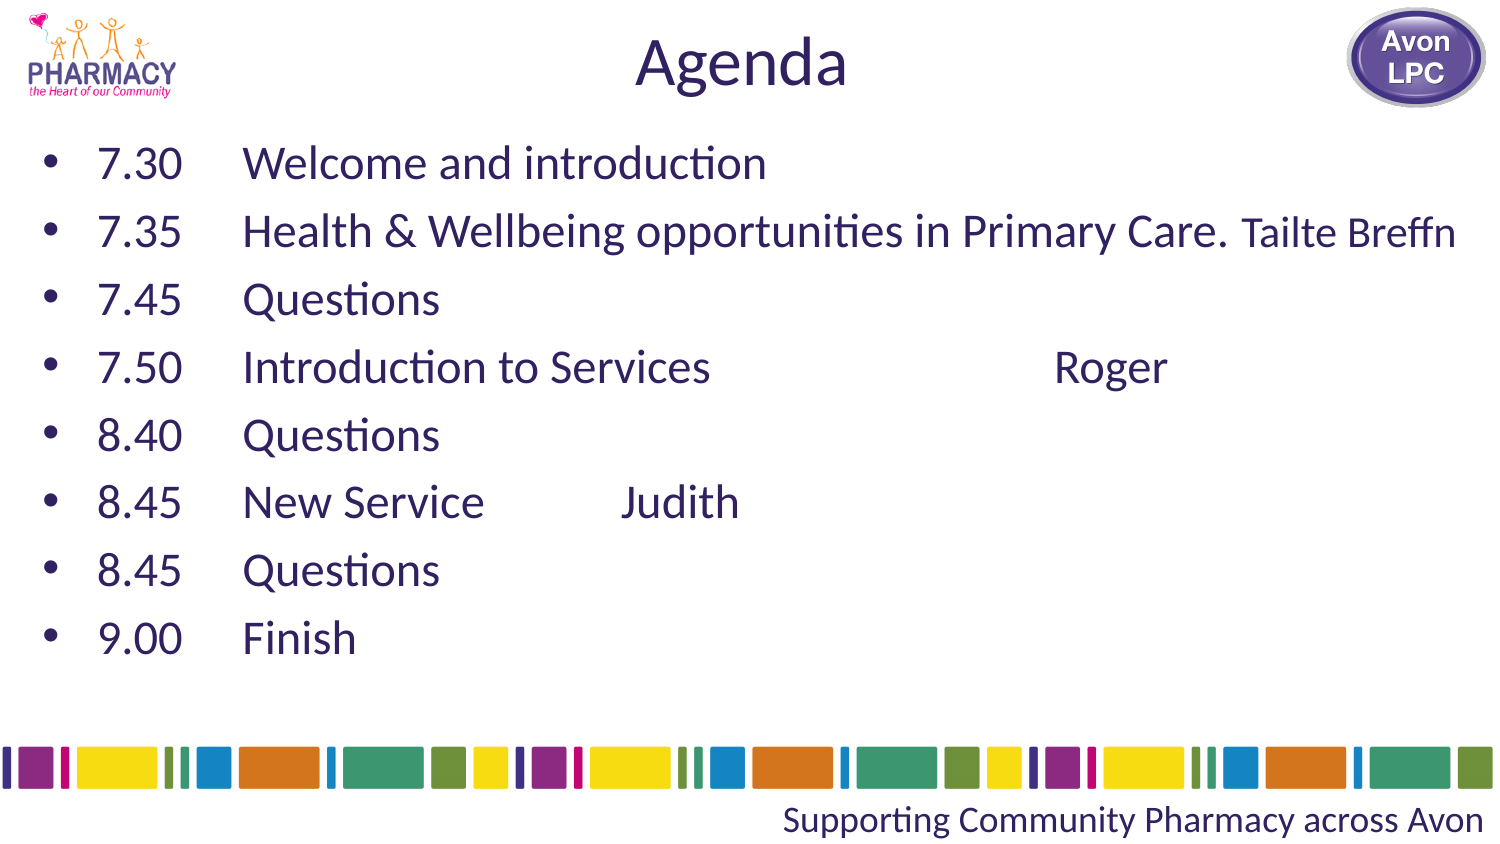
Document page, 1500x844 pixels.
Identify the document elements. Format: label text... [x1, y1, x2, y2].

picture [1324, 0, 1500, 122]
picture [0, 0, 201, 115]
title Agenda [207, 8, 1293, 107]
picture [0, 746, 1500, 792]
list 7.30 Welcome and introduction 7.35 Health & Wellbeing opportunities in Primary Care. Tailte Breffn 7.45 Questions 7.50 Introduction to Services Roger 8.40 Questions 8.45 New Service Judith 8.45 Questions 9.00 Finish [27, 123, 1473, 720]
